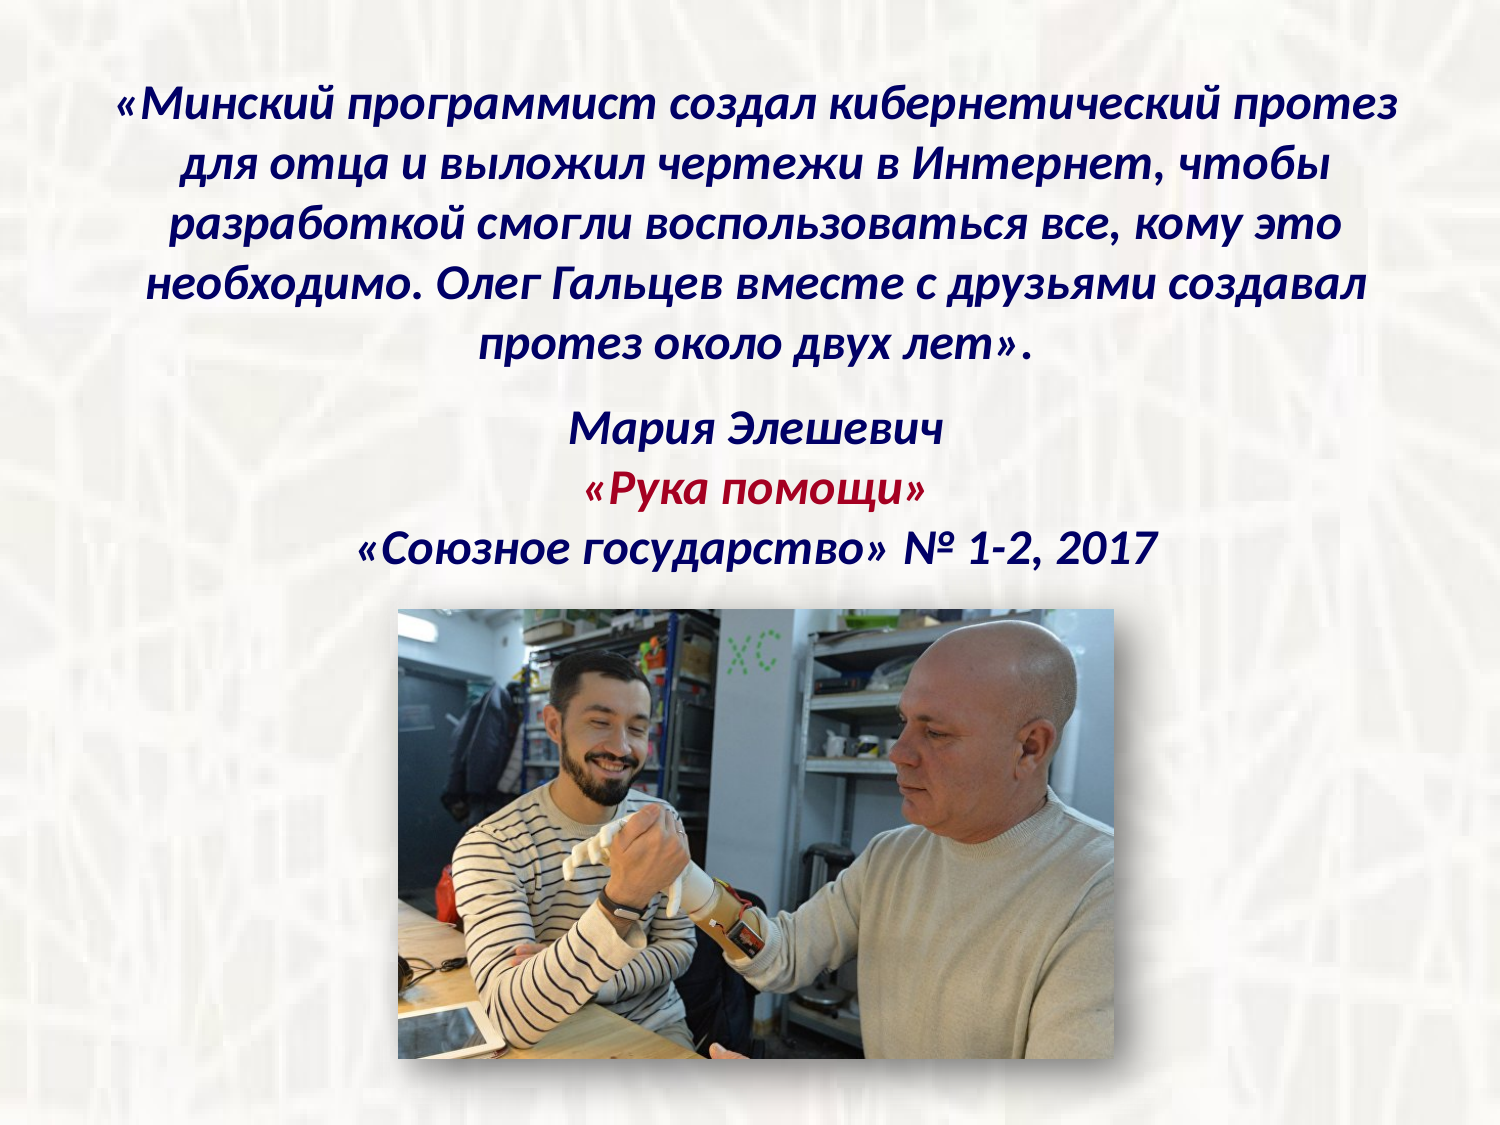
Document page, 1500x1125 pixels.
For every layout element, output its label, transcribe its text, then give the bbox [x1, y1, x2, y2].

picture [0, 0, 1500, 1125]
title «Минский программист создал кибернетический протез для отца и выложил чертежи в Интернет, чтобы разработкой смогли воспользоваться все, кому это необходимо. Олег Гальцев вместе с друзьями создавал протез около двух лет». Мария Элешевич «Рука помощи» «Союзное государство» № 1-2, 2017 [93, 0, 1418, 645]
